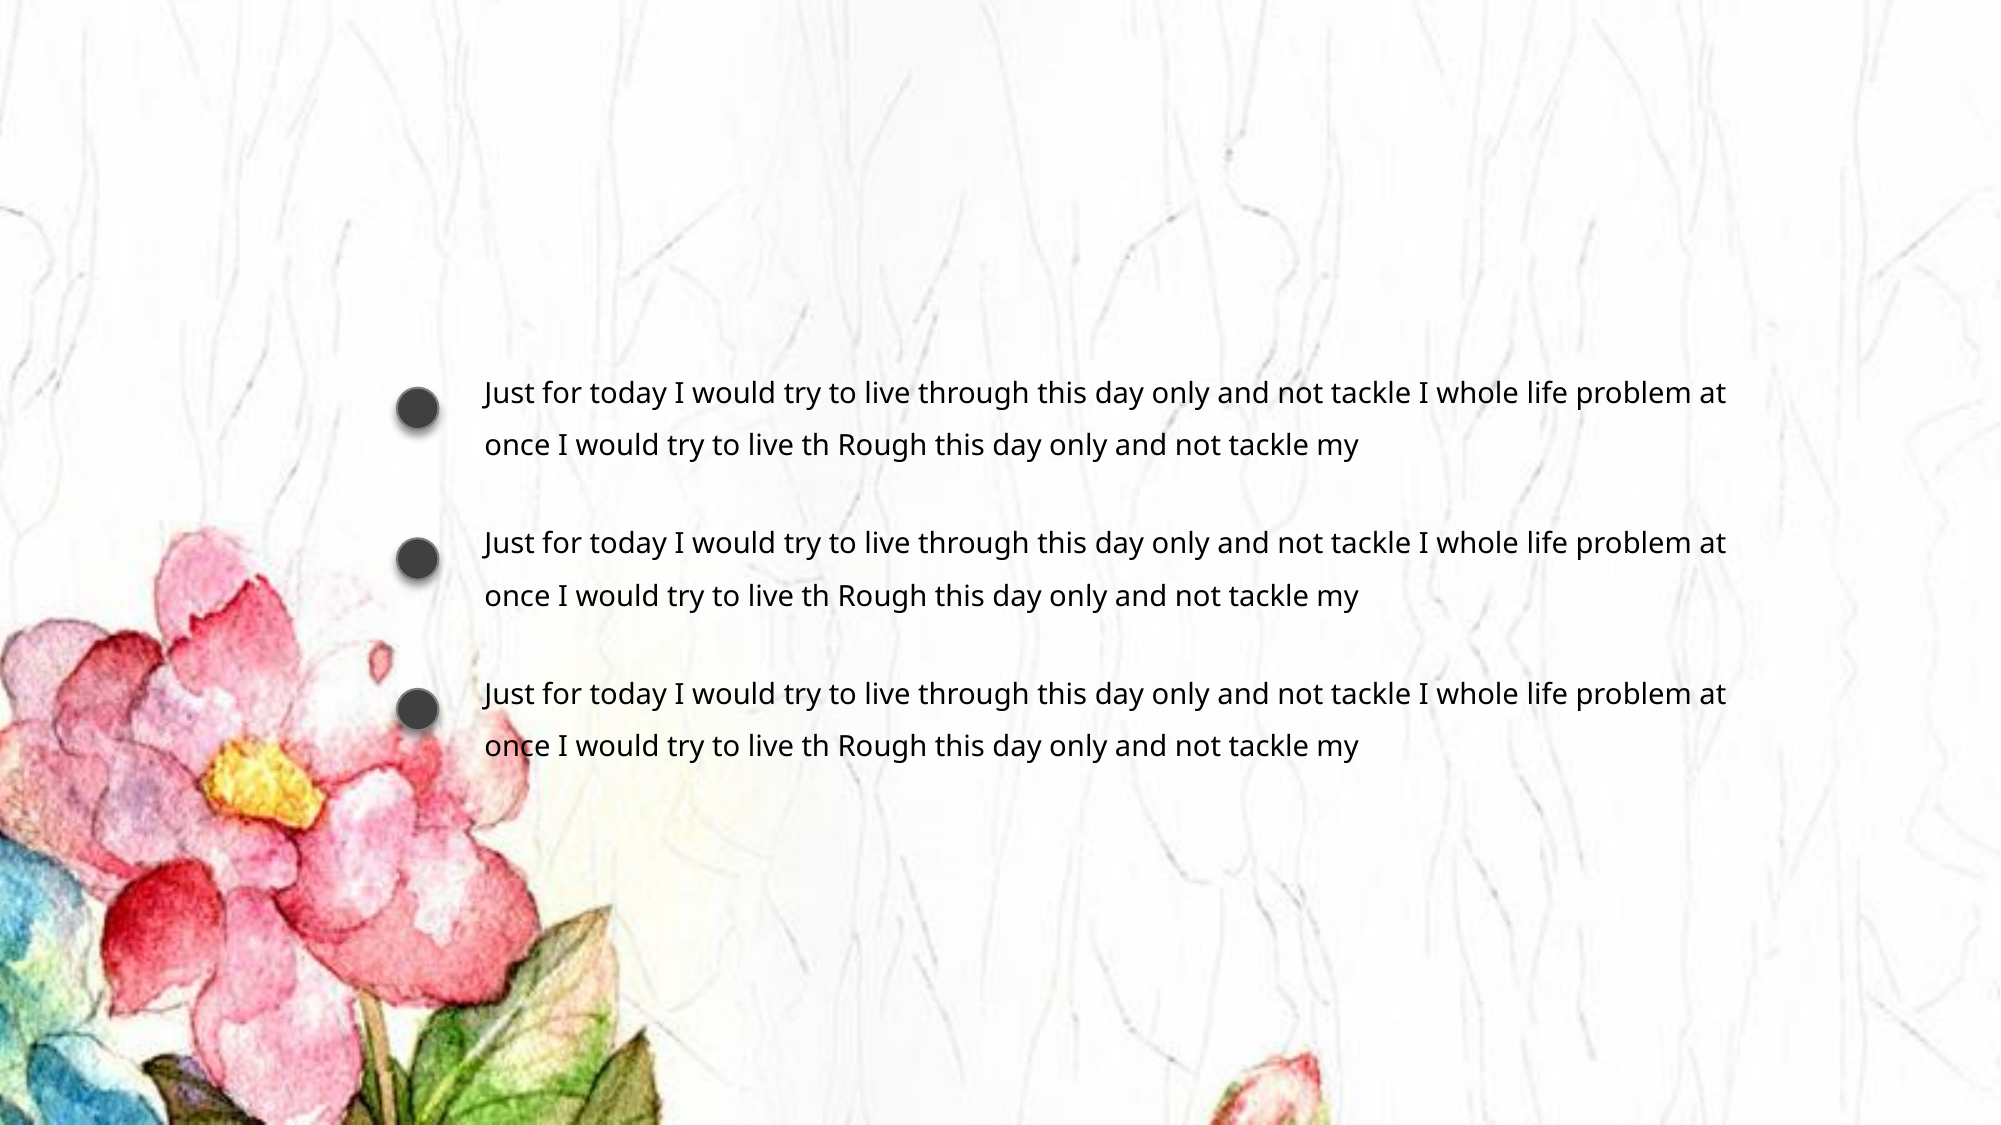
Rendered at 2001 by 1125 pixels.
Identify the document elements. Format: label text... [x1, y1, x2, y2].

text_box Just for today I would try to live through this day only and not tackle I whole life problem at once I would try to live th Rough this day only and not tackle my [469, 650, 1791, 770]
text_box Just for today I would try to live through this day only and not tackle I whole life problem at once I would try to live th Rough this day only and not tackle my [469, 349, 1791, 469]
text_box [395, 687, 440, 732]
text_box [395, 537, 440, 581]
picture [0, 0, 2001, 1125]
text_box Just for today I would try to live through this day only and not tackle I whole life problem at once I would try to live th Rough this day only and not tackle my [469, 499, 1791, 620]
text_box [395, 386, 440, 431]
